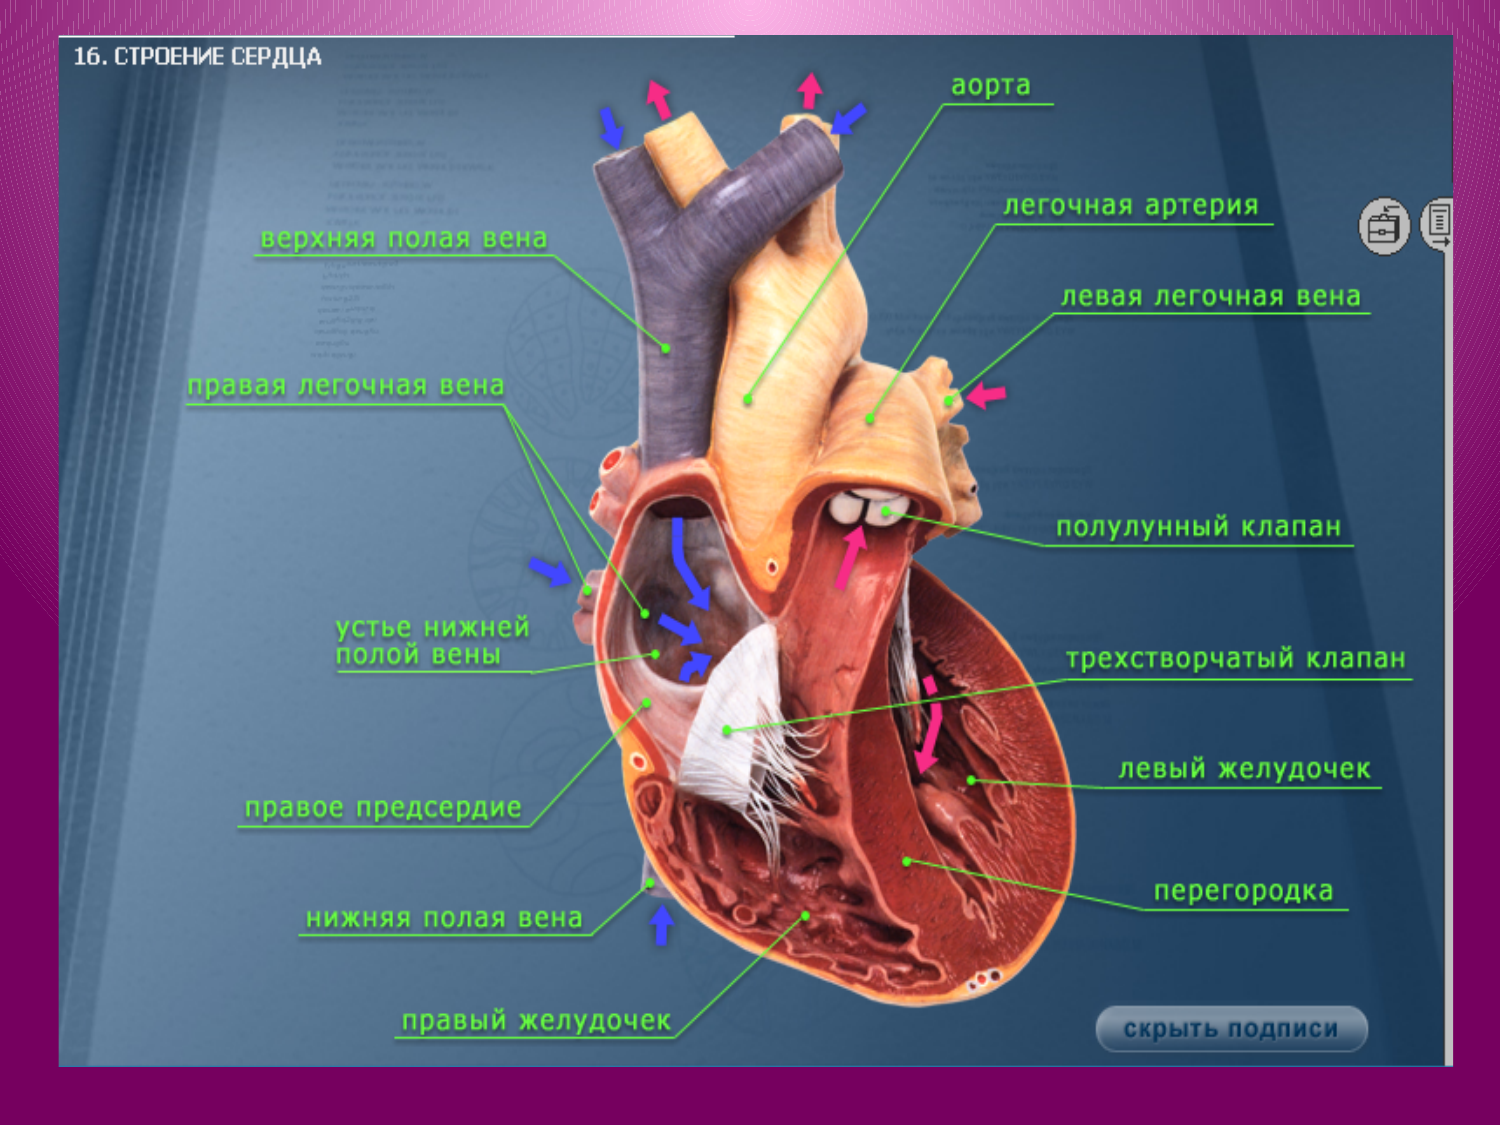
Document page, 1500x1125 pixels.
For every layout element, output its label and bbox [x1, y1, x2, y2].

list [58, 34, 1454, 1067]
